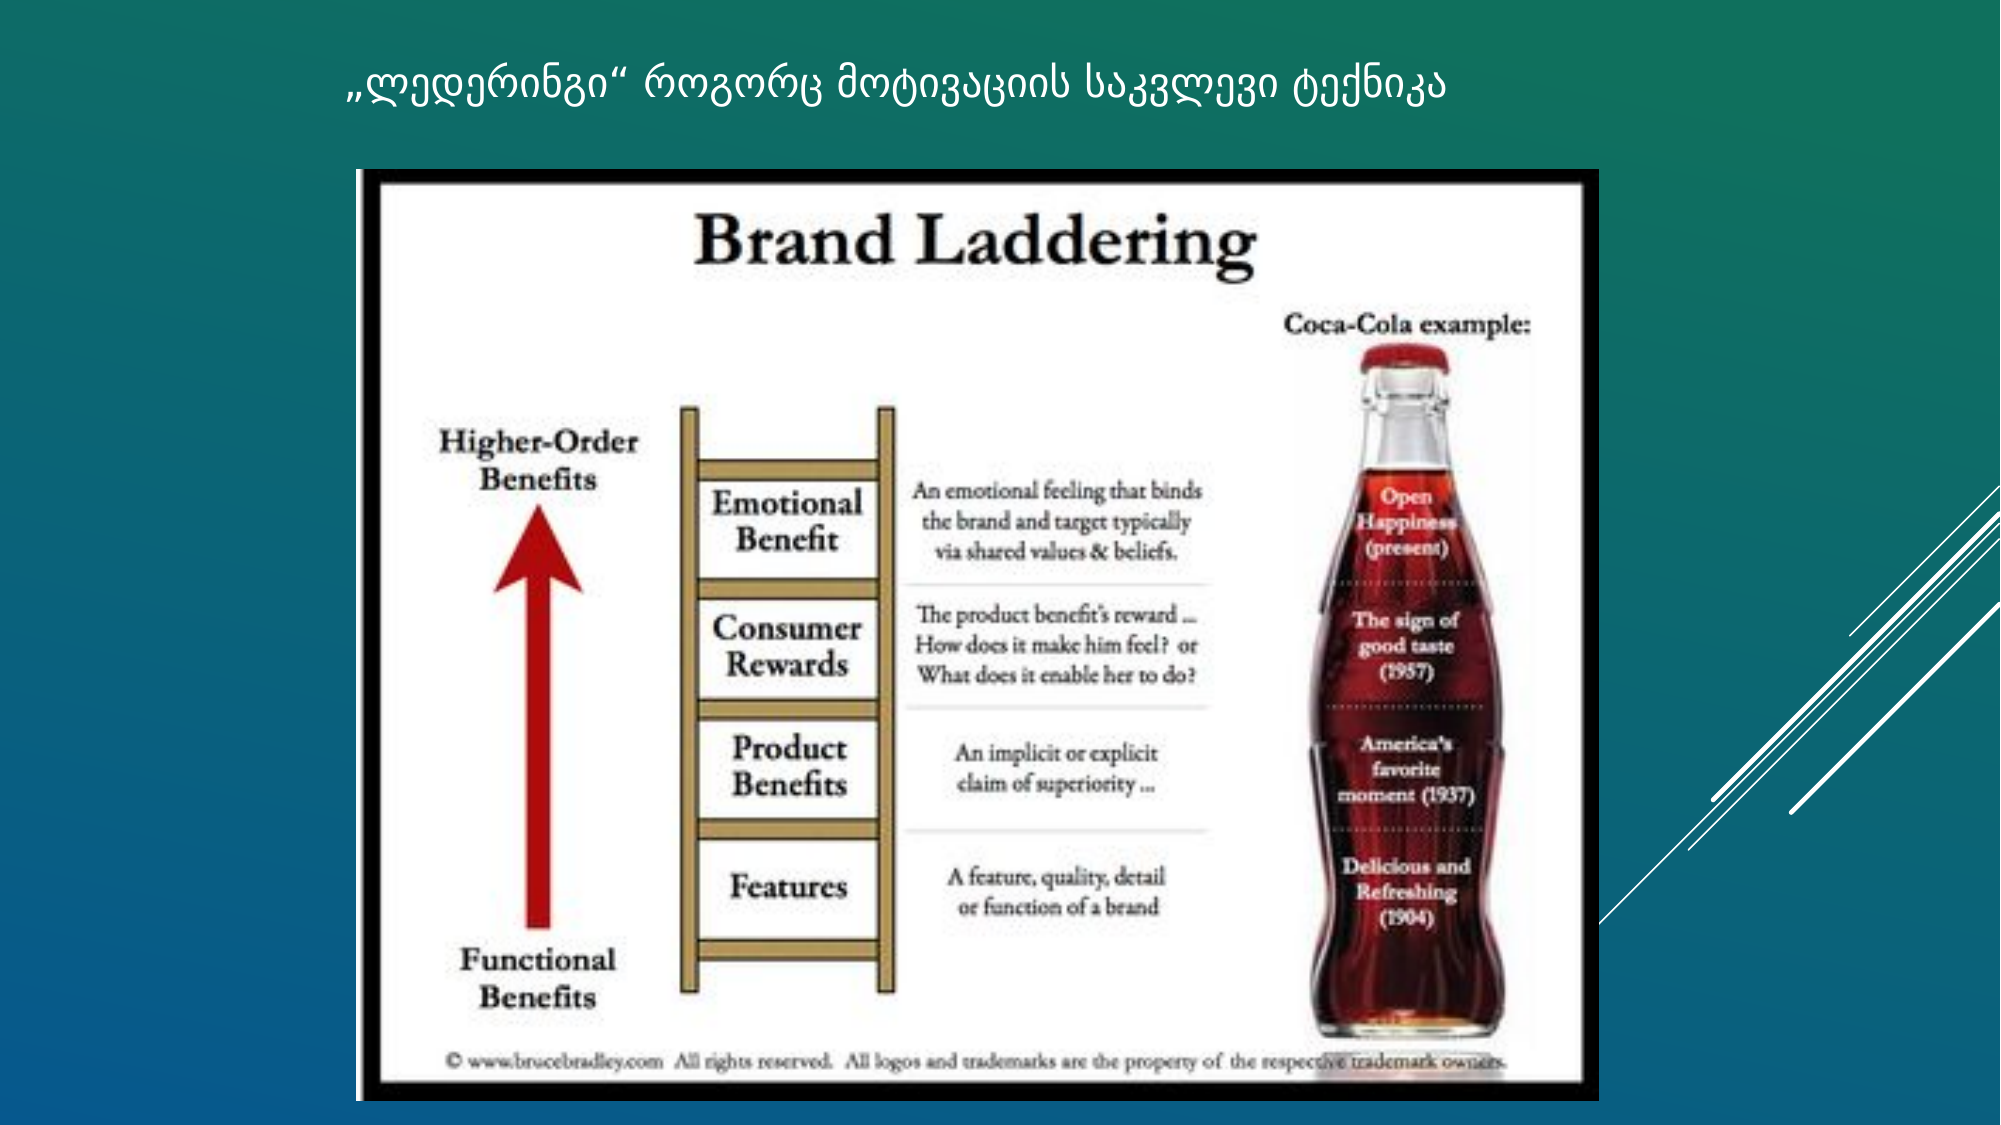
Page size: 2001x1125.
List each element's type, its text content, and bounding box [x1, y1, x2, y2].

title „ლედერინგი“ როგორც მოტივაციის საკვლევი ტექნიკა [328, 25, 1791, 137]
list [355, 168, 1599, 1102]
